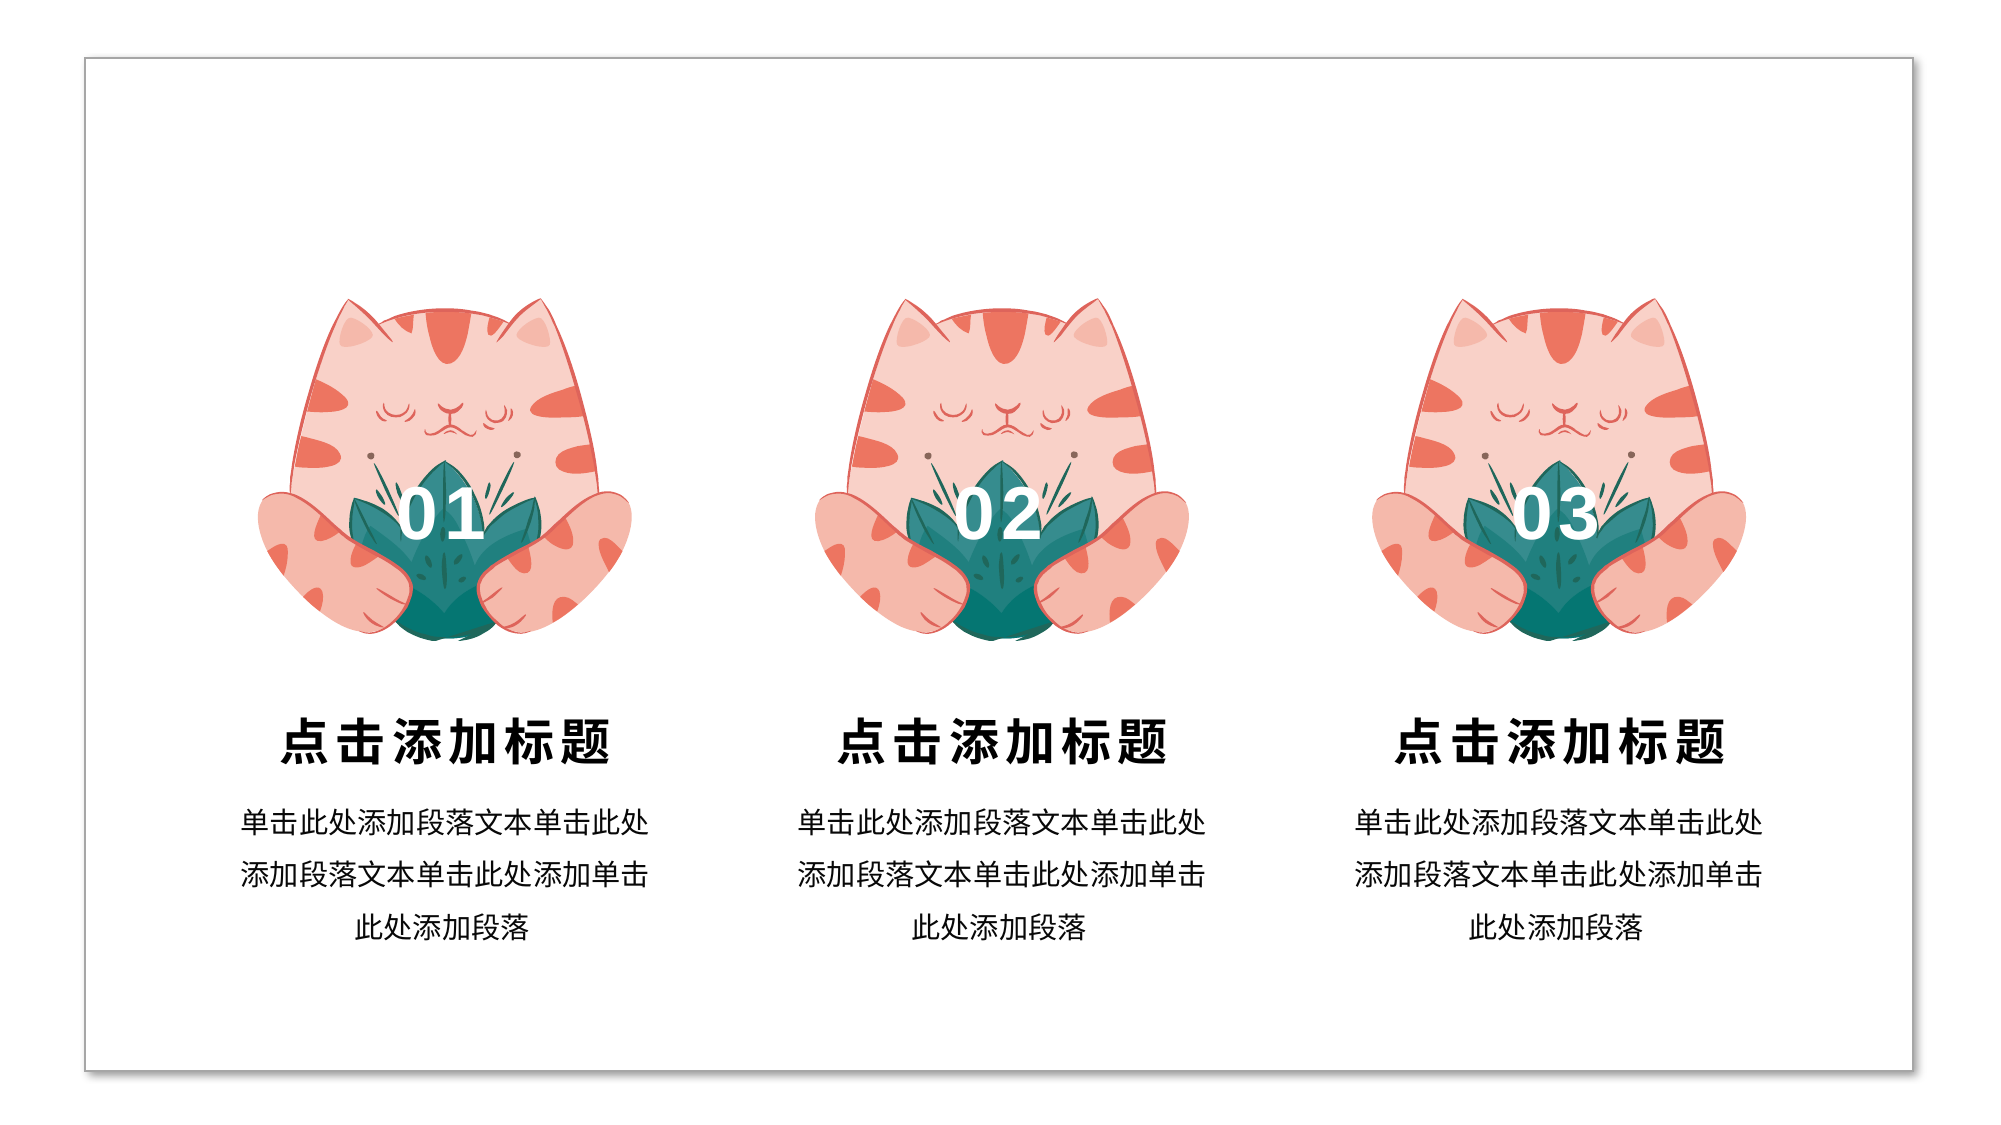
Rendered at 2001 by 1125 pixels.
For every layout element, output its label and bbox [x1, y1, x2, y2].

text_box [218, 297, 673, 945]
text_box [775, 297, 1230, 945]
text_box [1332, 297, 1787, 945]
